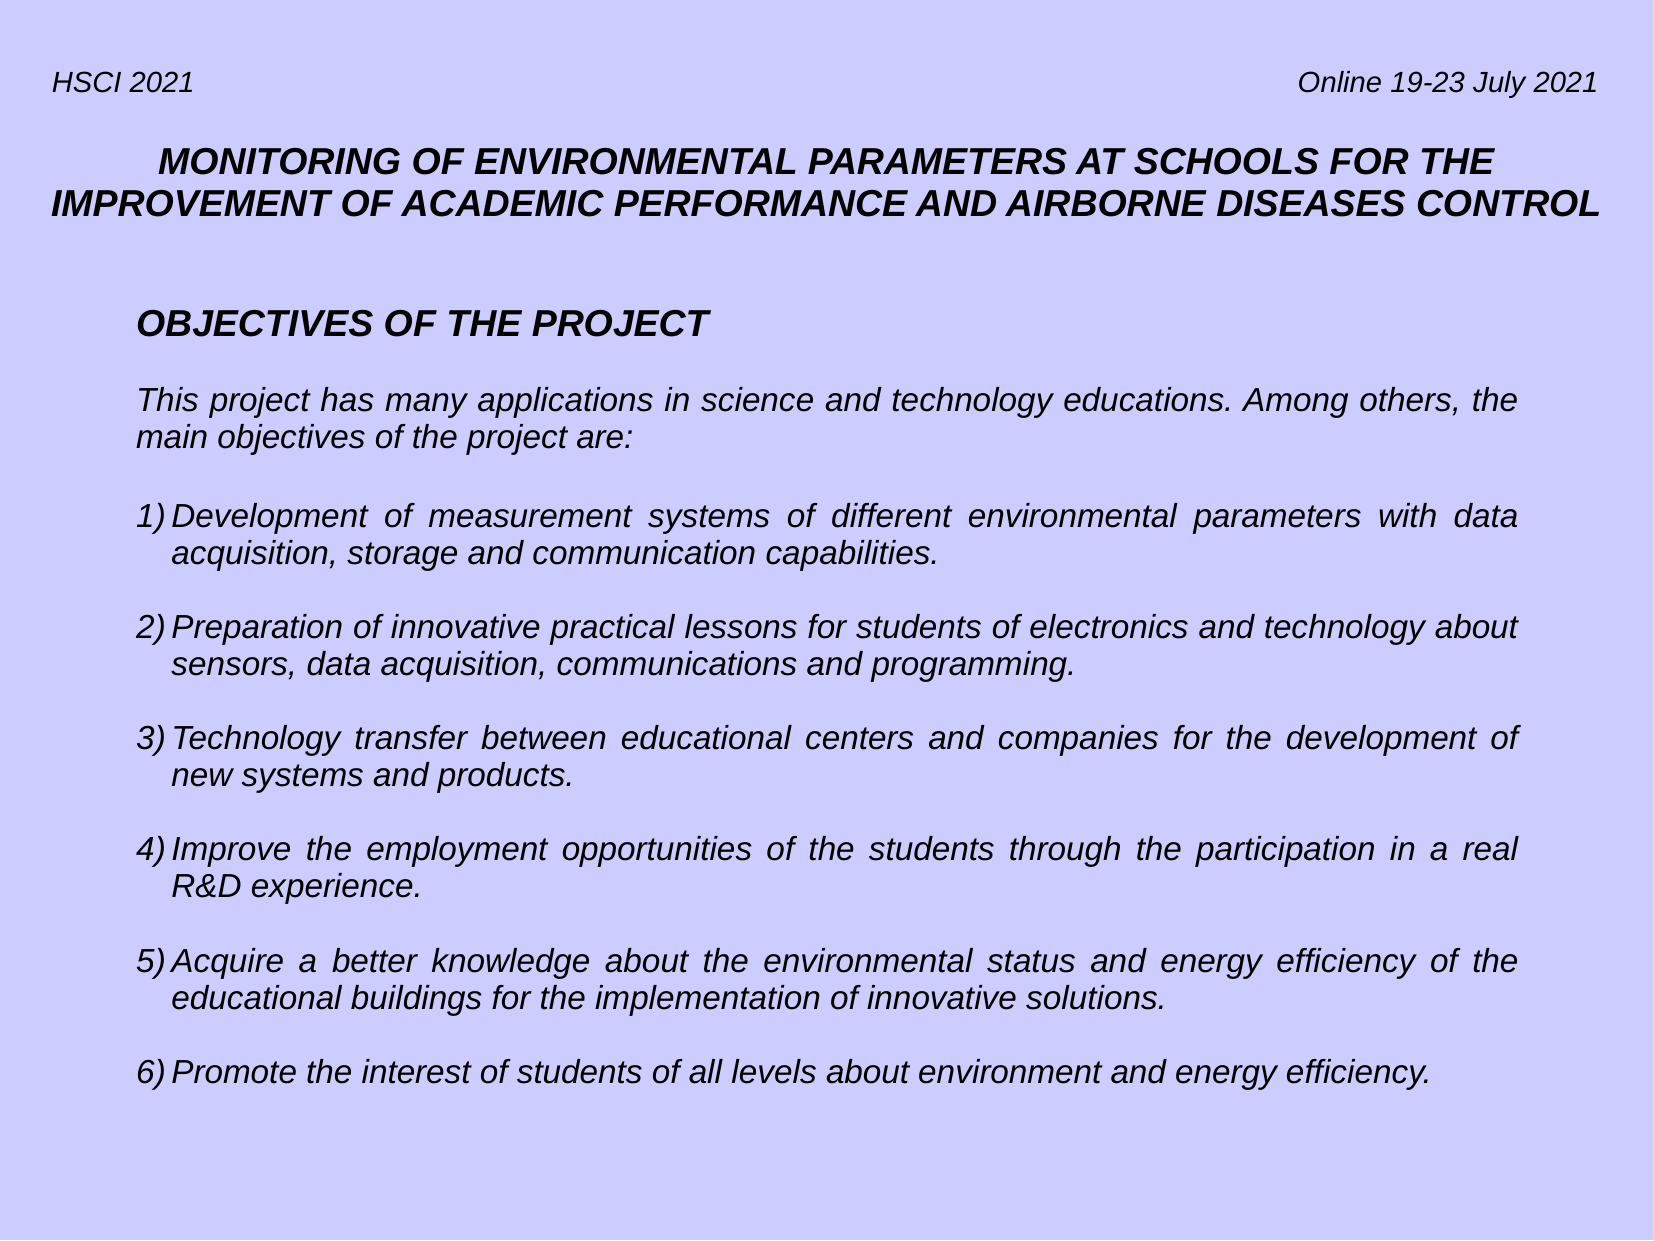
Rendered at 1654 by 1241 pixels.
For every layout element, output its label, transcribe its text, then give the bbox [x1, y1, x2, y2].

text_box HSCI 2021 Online 19-23 July 2021 MONITORING OF ENVIRONMENTAL PARAMETERS AT SCHOOLS FOR THE IMPROVEMENT OF ACADEMIC PERFORMANCE AND AIRBORNE DISEASES CONTROL [35, 59, 1618, 266]
text_box OBJECTIVES OF THE PROJECT This project has many applications in science and technology educations. Among others, the main objectives of the project are: Development of measurement systems of different environmental parameters with data acquisition, storage and communication capabilities. Preparation of innovative practical lessons for students of electronics and technology about sensors, data acquisition, communications and programming. Technology transfer between educational centers and companies for the development of new systems and products. Improve the employment opportunities of the students through the participation in a real R&D experience. Acquire a better knowledge about the environmental status and energy efficiency of the educational buildings for the implementation of innovative solutions. Promote the interest of students of all levels about environment and energy efficiency. [121, 295, 1536, 1104]
